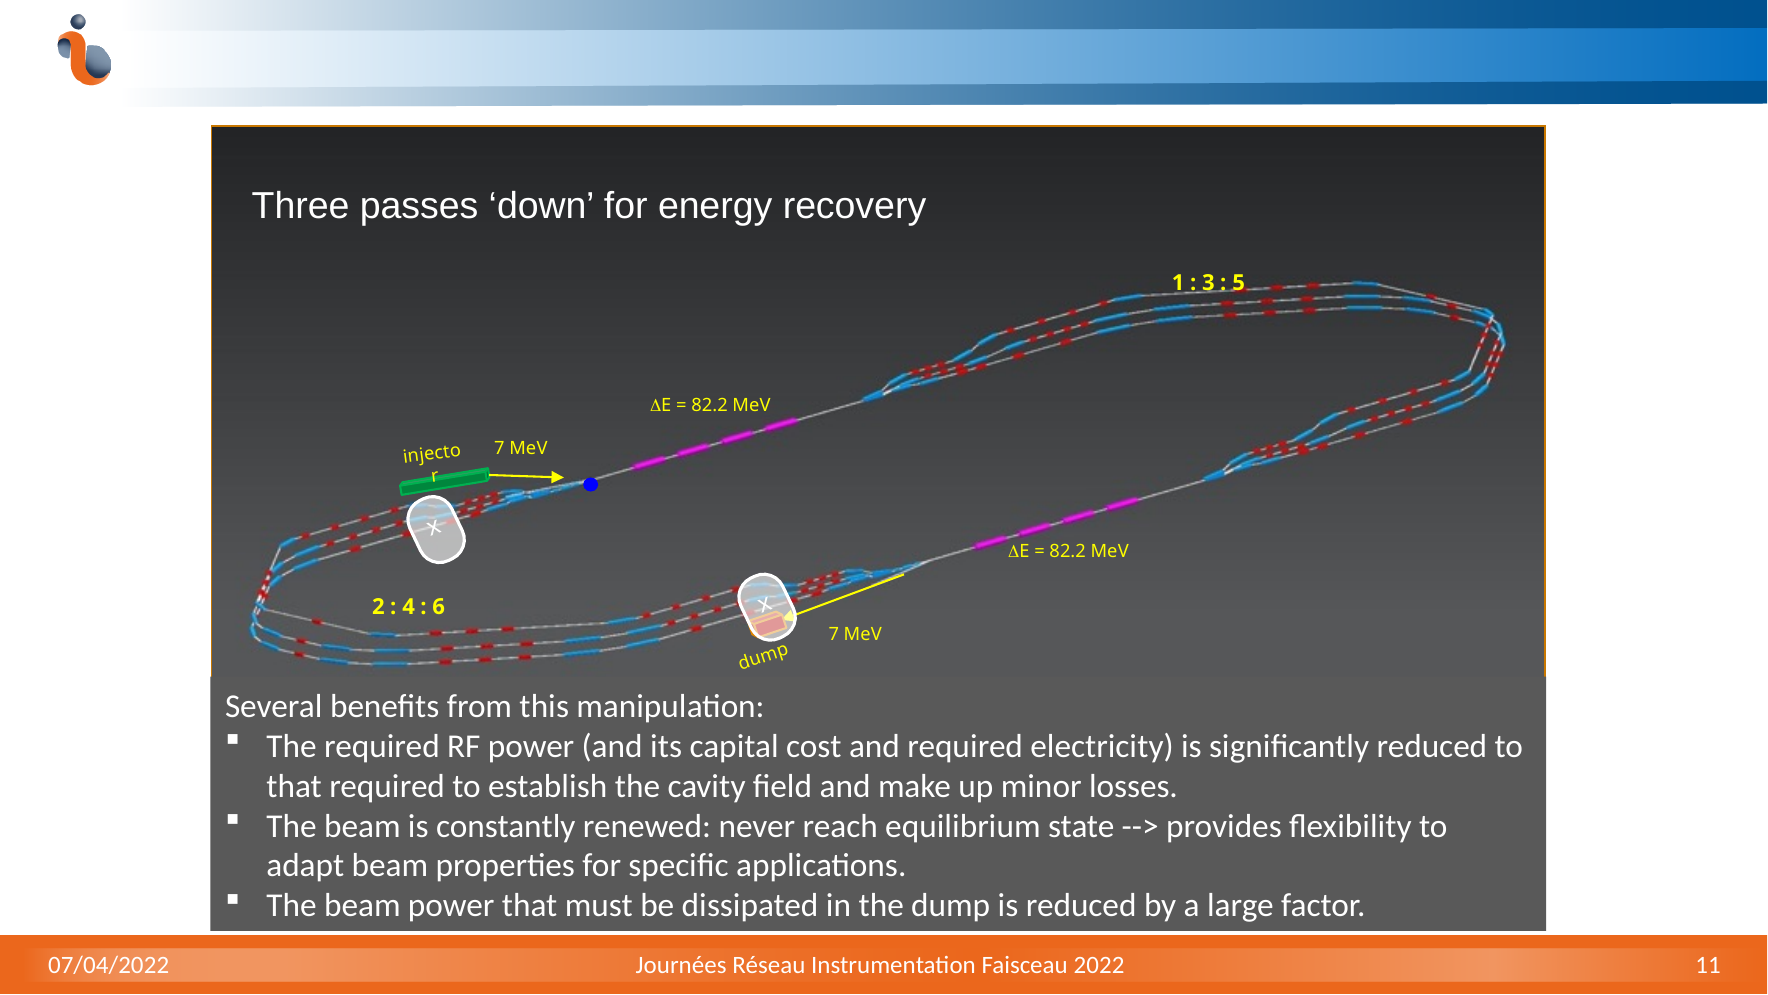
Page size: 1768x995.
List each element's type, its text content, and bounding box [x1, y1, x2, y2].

slide_number 11 [1338, 937, 1736, 991]
text_box Several benefits from this manipulation: The required RF power (and its capital cost and required electricity) is significantly reduced to that required to establish the cavity field and make up minor losses. The beam is constantly renewed: never reach equilibrium state --> provides flexibility to adapt beam properties for specific applications. The beam power that must be dissipated in the dump is reduced by a large factor. [210, 676, 1547, 931]
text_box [411, 496, 460, 563]
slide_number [33, 937, 429, 991]
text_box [489, 474, 564, 478]
picture [0, 0, 1768, 994]
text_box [791, 574, 904, 620]
footer Journées Réseau Instrumentation Faisceau 2022 [481, 937, 1286, 991]
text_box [742, 573, 791, 641]
